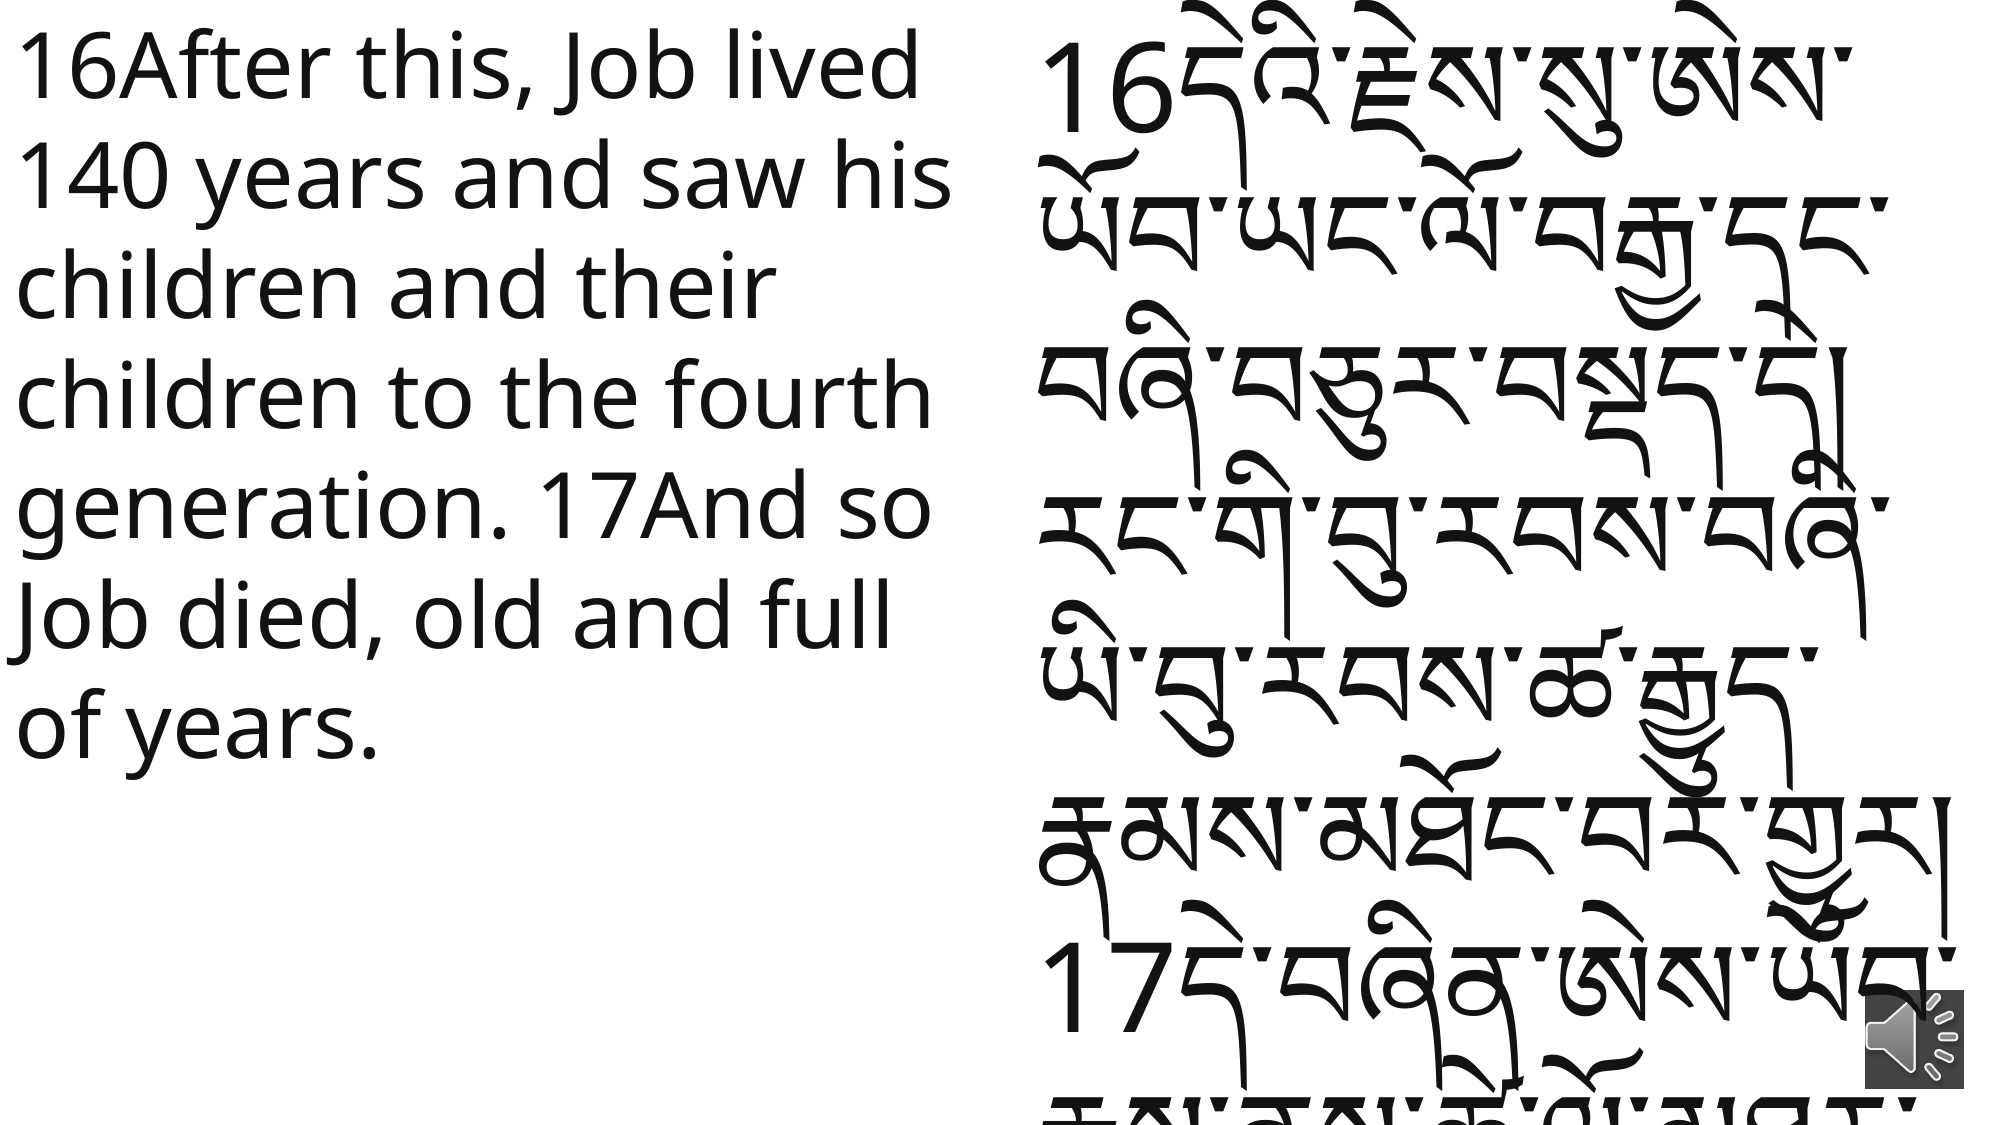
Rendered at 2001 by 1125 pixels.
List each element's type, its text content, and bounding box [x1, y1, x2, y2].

text_box 16དེའི་རྗེས་སུ་ཨེས་ཡོབ་ཡང་ལོ་བརྒྱ་དང་བཞི་བཅུར་བསྡད་དེ། རང་གི་བུ་རབས་བཞི་ཡི་བུ་རབས་ཚ་རྒྱུད་རྣམས་མཐོང་བར་གྱུར། 17དེ་བཞིན་ཨེས་ཡོབ་རྒས་ནས་ཚེ་ལོ་མཐར་ཕྱིན་ཏེ་ཚེ་ལས་འདས་སོ།། །། [1019, 0, 2000, 1125]
text_box 16After this, Job lived 140 years and saw his children and their children to the fourth generation. 17And so Job died, old and full of years. [0, 0, 981, 1125]
picture [1864, 989, 1965, 1090]
